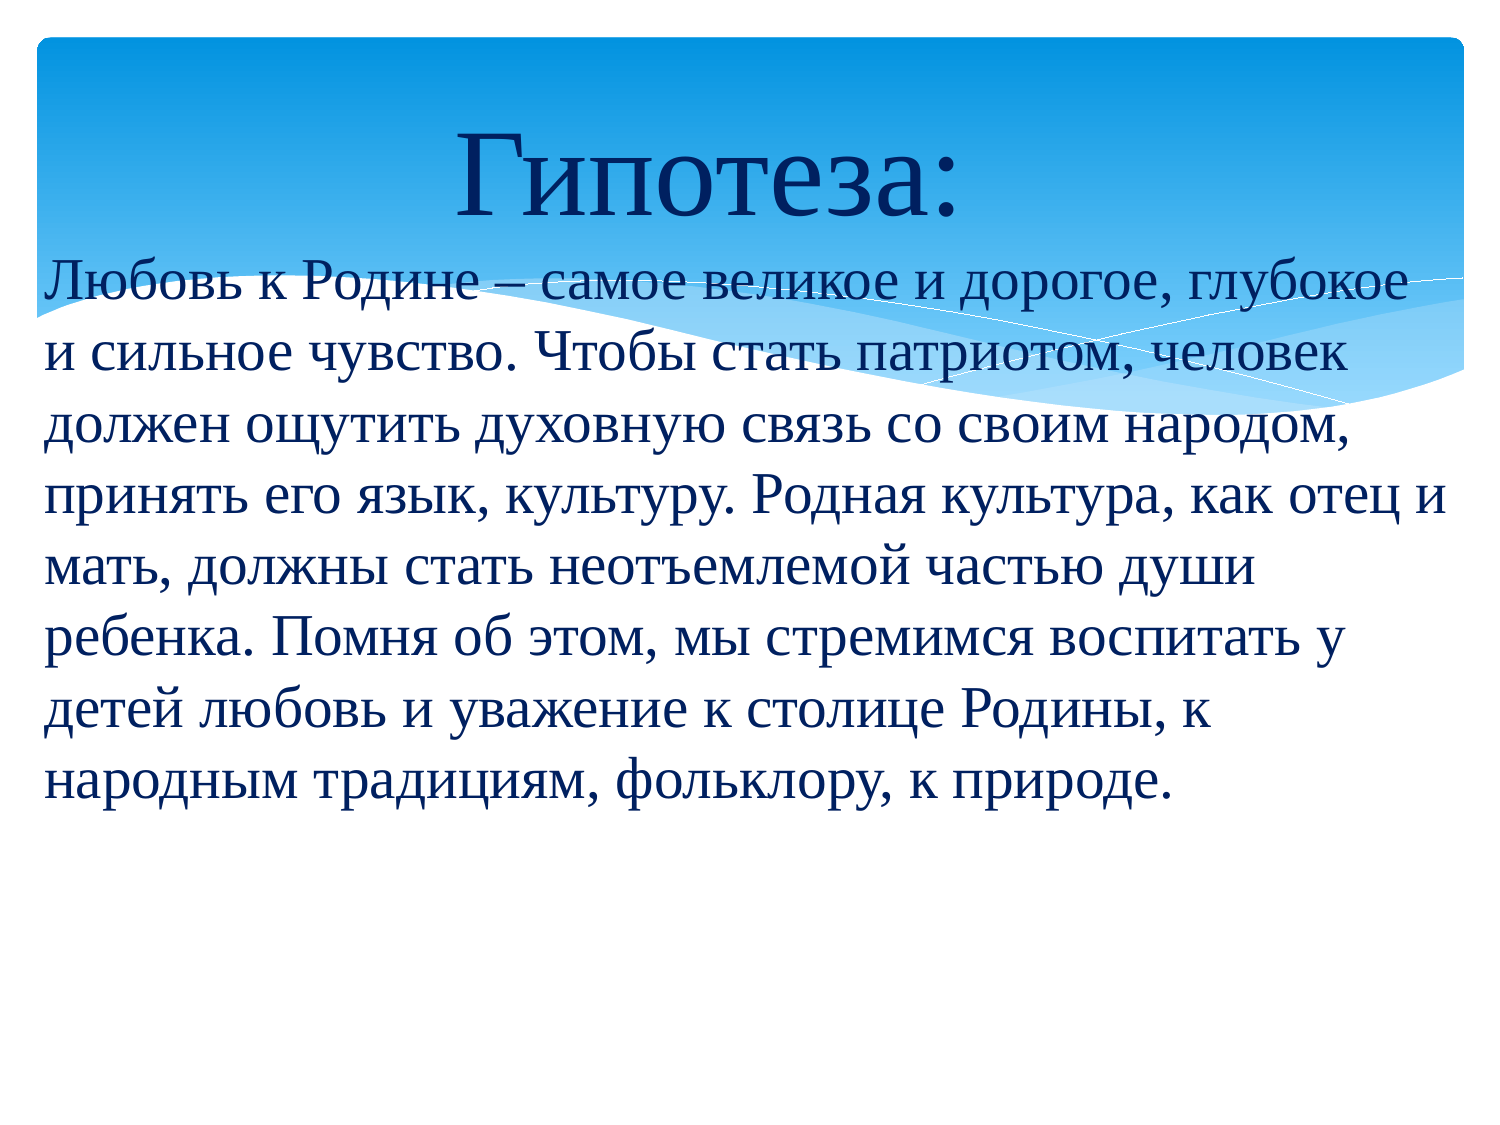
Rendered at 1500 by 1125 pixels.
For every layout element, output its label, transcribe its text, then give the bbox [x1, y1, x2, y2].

title Гипотеза: Любовь к Родине – самое великое и дорогое, глубокое и сильное чувство. Чтобы стать патриотом, человек должен ощутить духовную связь со своим народом, принять его язык, культуру. Родная культура, как отец и мать, должны стать неотъемлемой частью души ребенка. Помня об этом, мы стремимся воспитать у детей любовь и уважение к столице Родины, к народным традициям, фольклору, к природе. [29, 55, 1471, 846]
